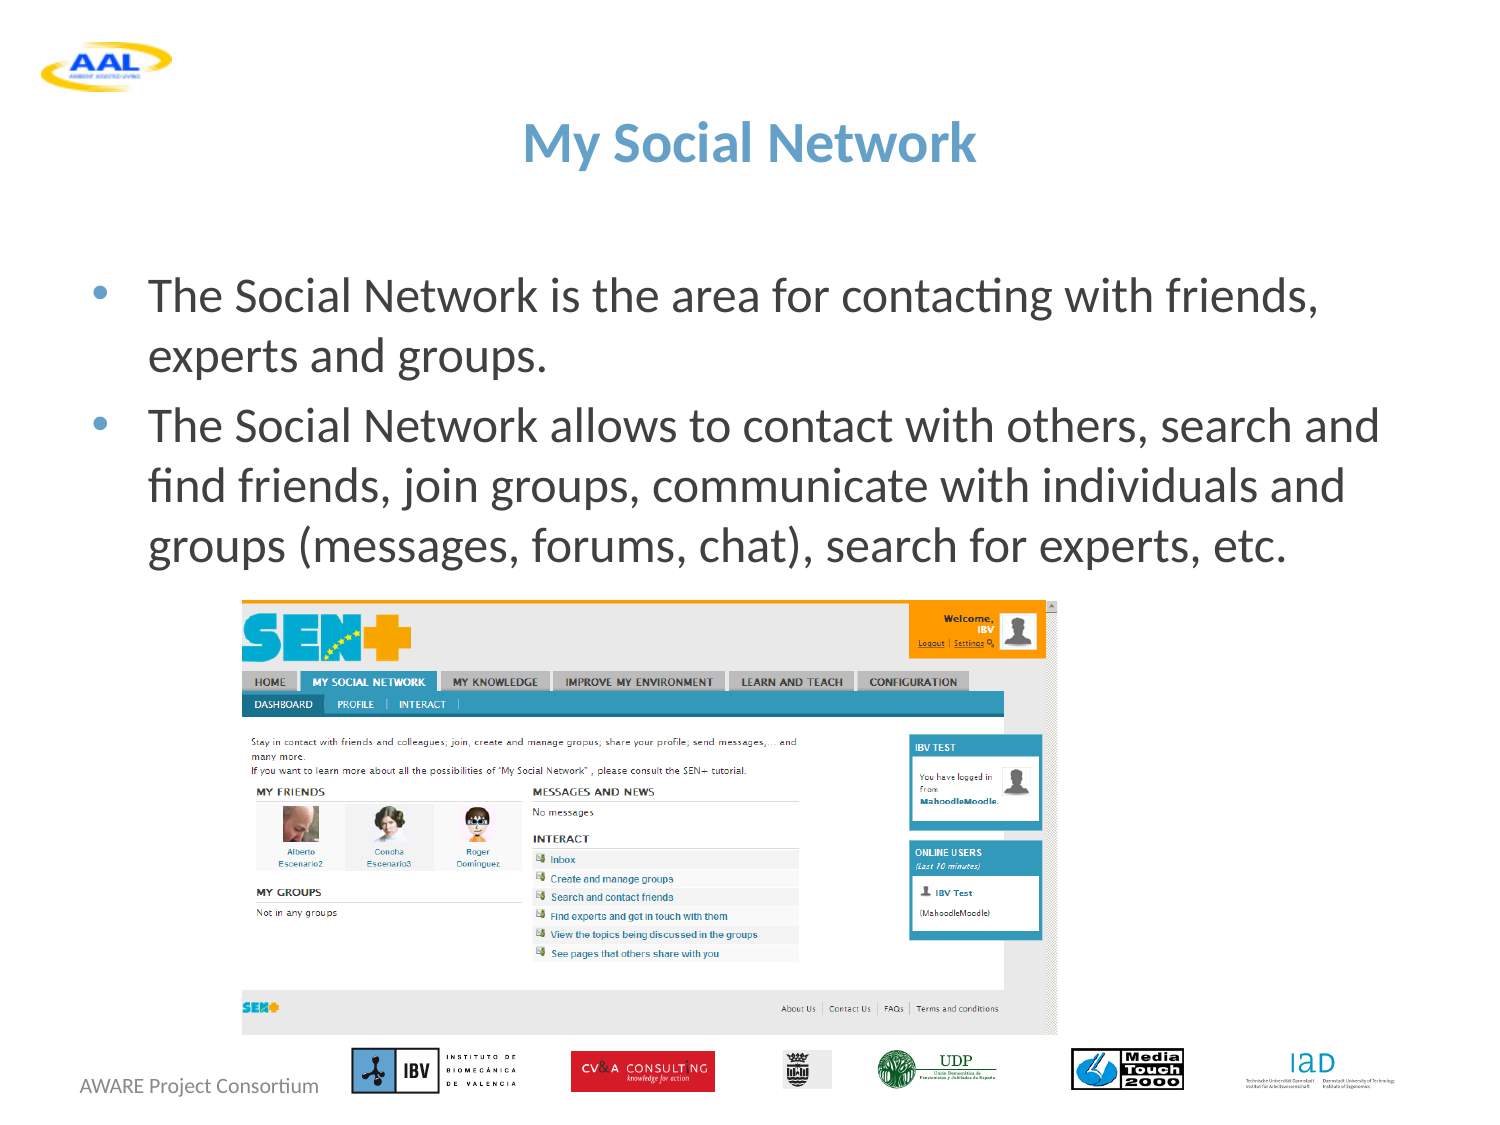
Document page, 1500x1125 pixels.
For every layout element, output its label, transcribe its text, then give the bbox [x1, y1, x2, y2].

picture [782, 1050, 832, 1089]
picture [1302, 1064, 1310, 1070]
picture [41, 42, 172, 92]
picture [571, 1051, 715, 1092]
list The Social Network is the area for contacting with friends, experts and groups. The Social Network allows to contact with others, search and find friends, join groups, communicate with individuals and groups (messages, forums, chat), search for experts, etc. [76, 255, 1459, 681]
picture [1071, 1048, 1184, 1090]
picture [1323, 1056, 1331, 1070]
picture [1244, 1053, 1395, 1089]
picture [868, 1049, 997, 1089]
title My Social Network [75, 45, 1425, 233]
picture [351, 1047, 516, 1094]
picture [241, 600, 1058, 1036]
